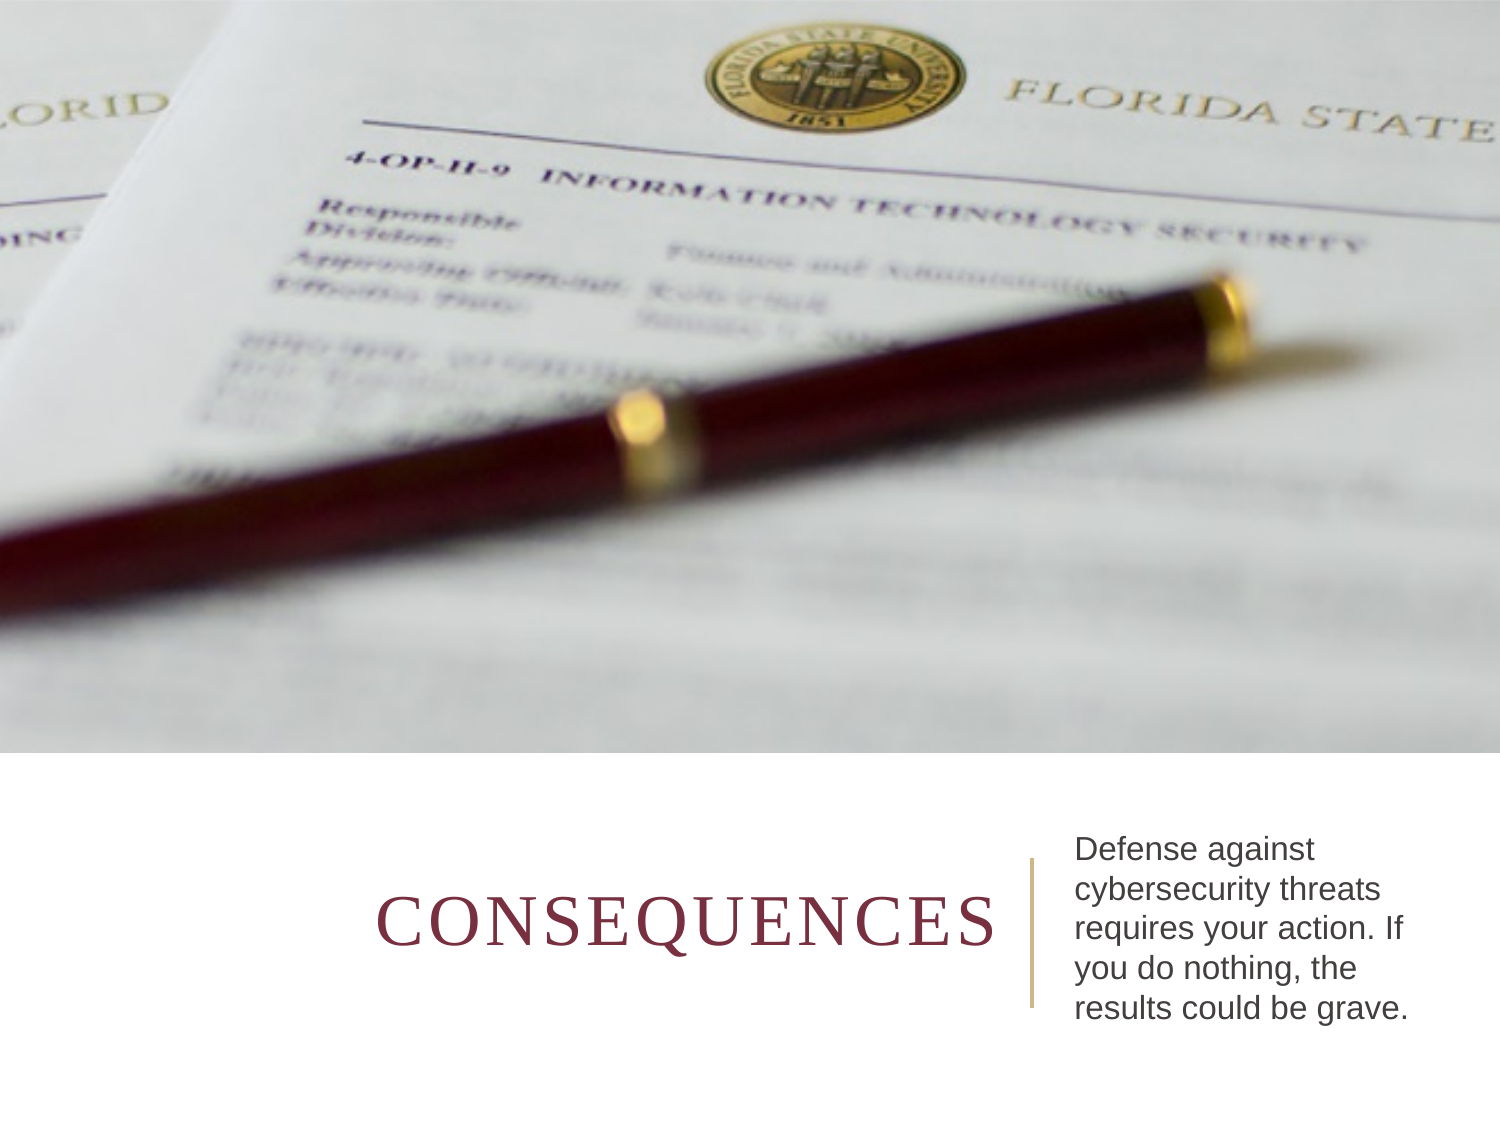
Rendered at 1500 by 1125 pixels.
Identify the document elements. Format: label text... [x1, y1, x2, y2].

subtitle Defense against cybersecurity threats requires your action. If you do nothing, the results could be grave. [1059, 808, 1429, 1045]
title CONSEQUENCES [75, 808, 1013, 1024]
picture [0, 0, 1500, 753]
